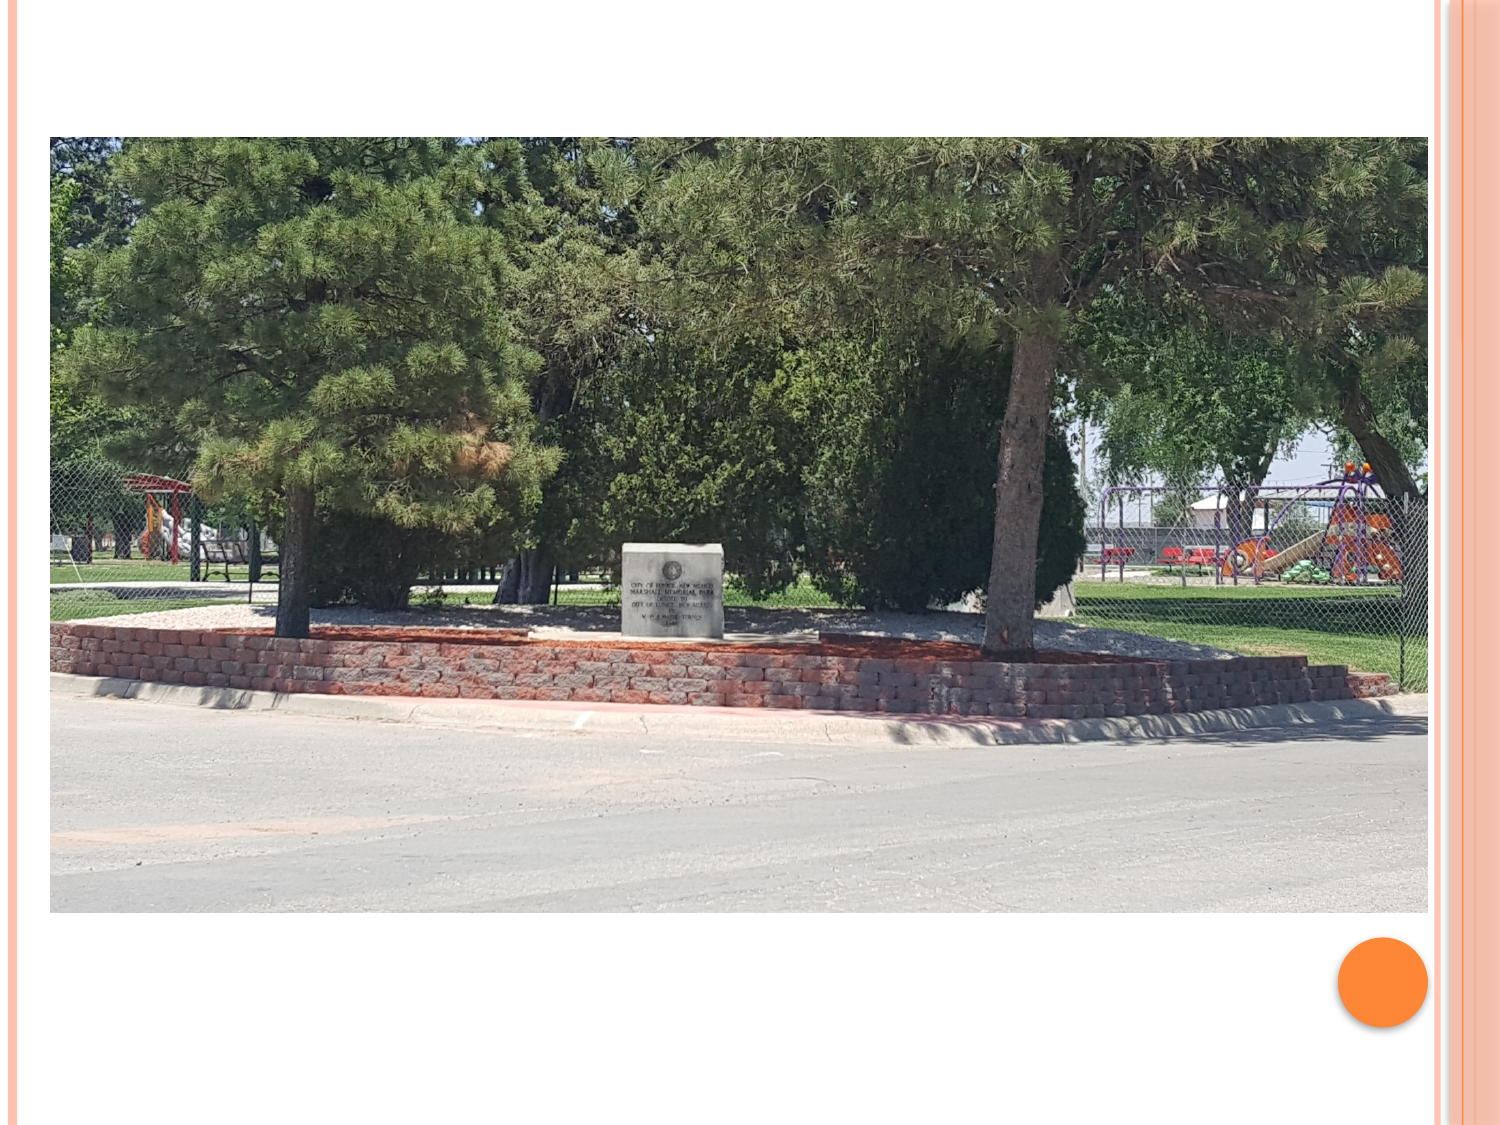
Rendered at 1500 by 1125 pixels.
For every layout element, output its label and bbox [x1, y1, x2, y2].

list [49, 136, 1429, 913]
